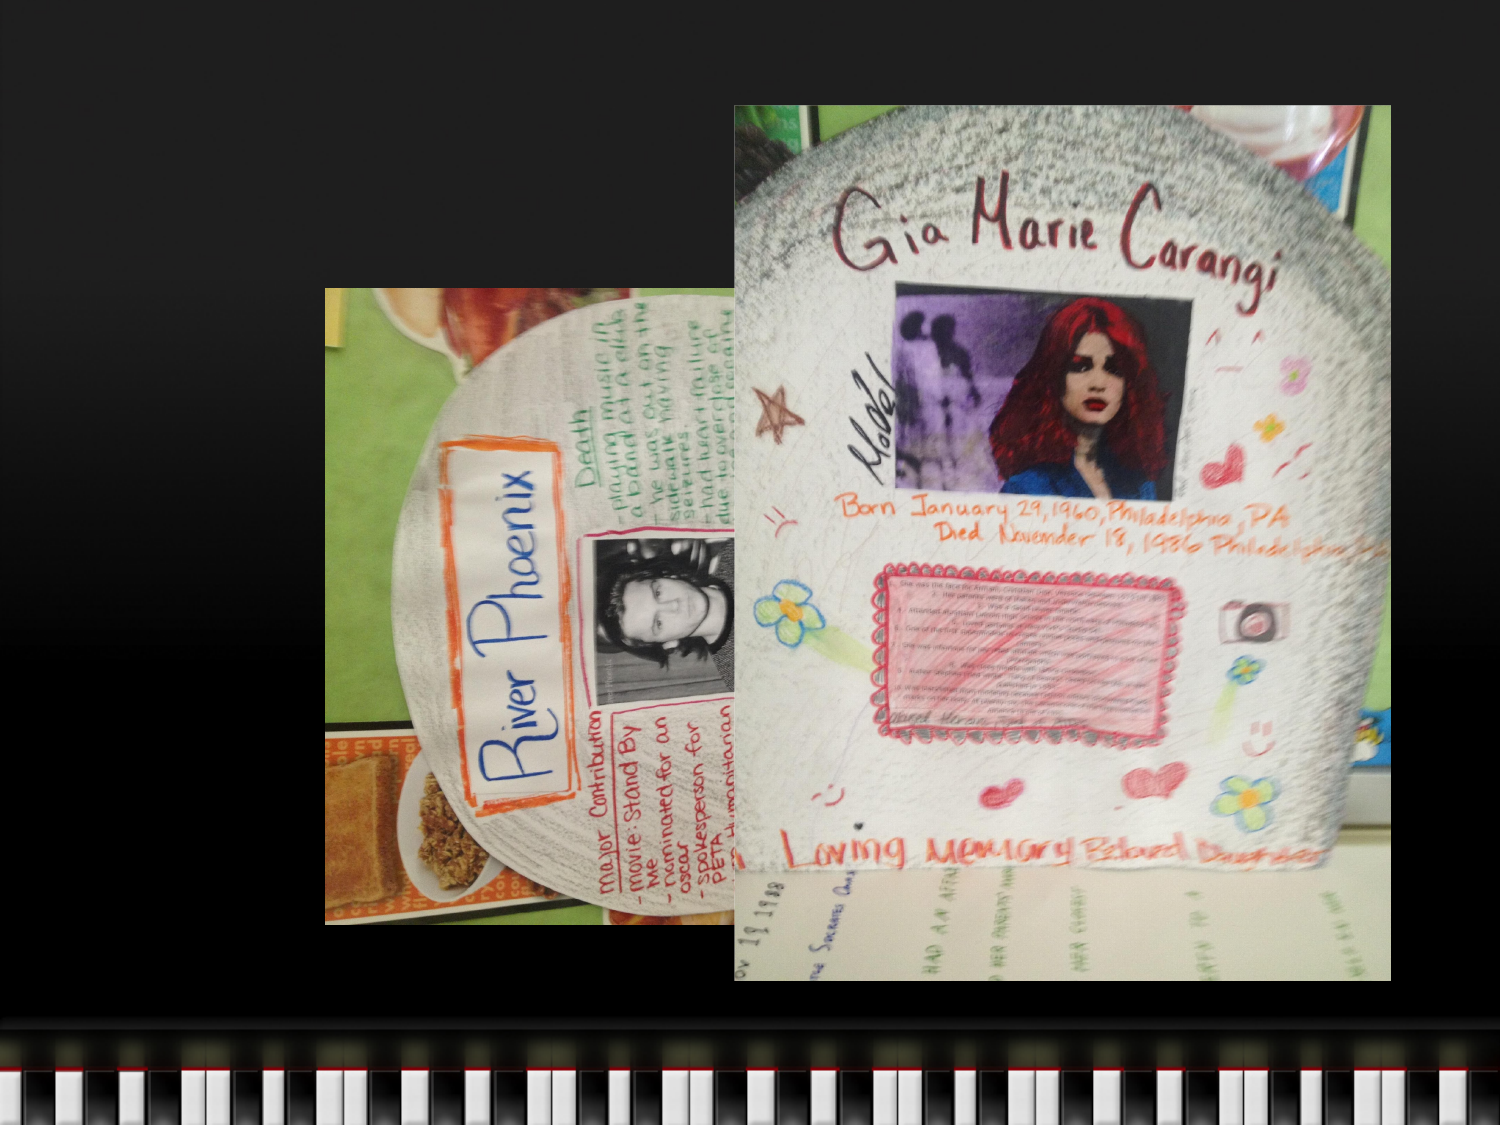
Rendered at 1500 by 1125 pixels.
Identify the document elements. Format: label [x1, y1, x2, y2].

list [74, 288, 1426, 926]
picture [0, 0, 1500, 1125]
